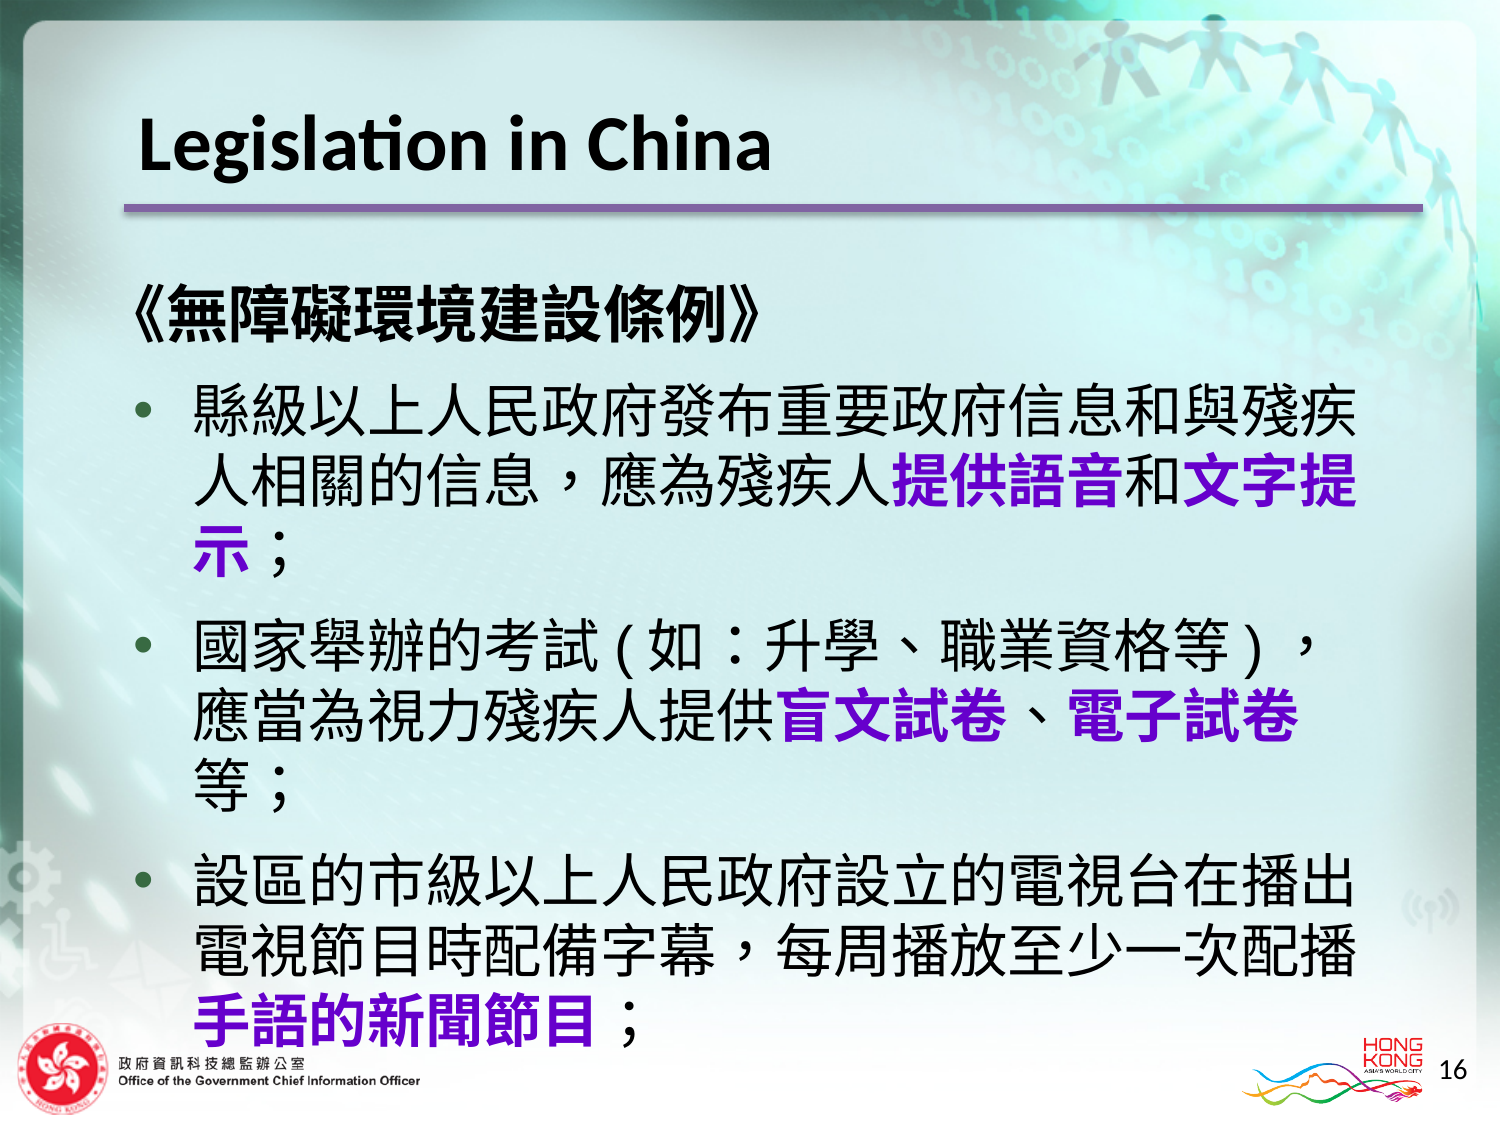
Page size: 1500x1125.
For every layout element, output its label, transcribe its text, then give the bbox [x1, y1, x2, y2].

text_box Legislation in China [123, 45, 1424, 233]
text_box 《無障礙環境建設條例》 縣級以上人民政府發布重要政府信息和與殘疾人相關的信息，應為殘疾人提供語音和文字提示； 國家舉辦的考試(如：升學、職業資格等)，應當為視力殘疾人提供盲文試卷、電子試卷等； 設區的市級以上人民政府設立的電視台在播出電視節目時配備字幕，每周播放至少一次配播手語的新聞節目； [88, 267, 1390, 1010]
picture [0, 0, 1500, 1125]
slide_number 16 [1423, 1042, 1500, 1103]
list [198, 262, 1500, 1006]
